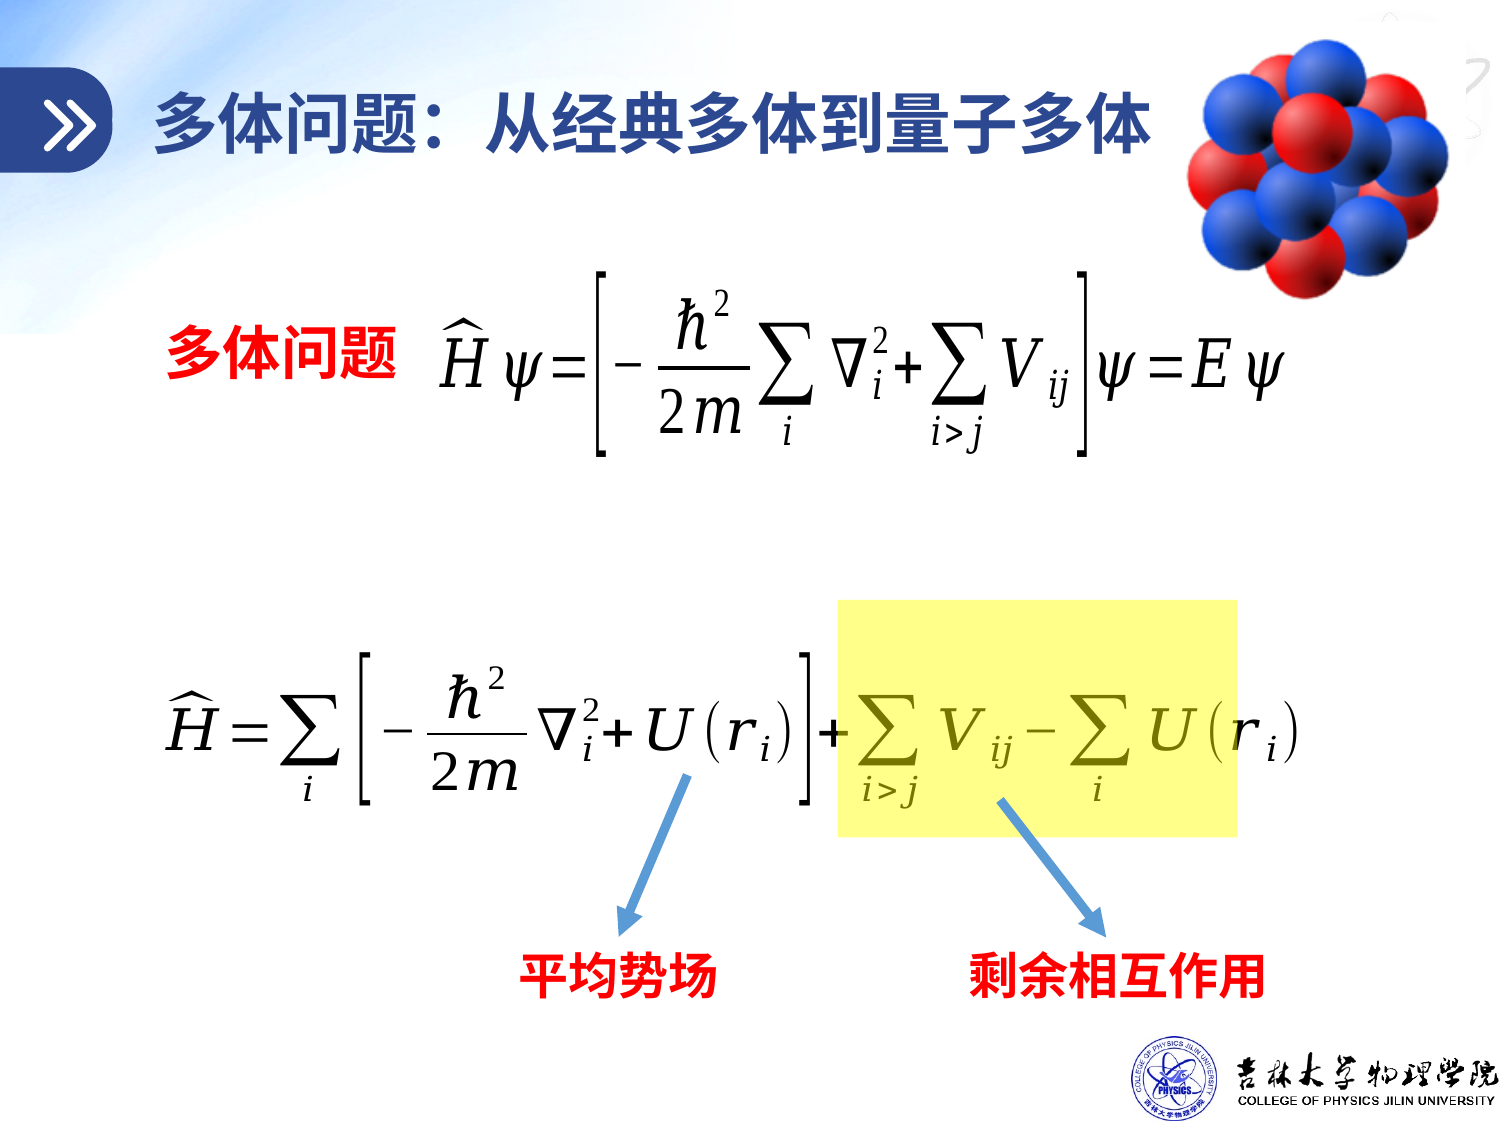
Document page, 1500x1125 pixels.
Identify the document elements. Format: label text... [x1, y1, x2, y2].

text_box [837, 599, 1238, 838]
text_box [0, 80, 113, 173]
text_box 多体问题：从经典多体到量子多体 [135, 83, 1168, 171]
text_box 平均势场 [349, 936, 888, 1012]
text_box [618, 774, 688, 937]
text_box 多体问题 [12, 309, 550, 394]
picture [0, 0, 1500, 1125]
text_box 剩余相互作用 [849, 937, 1388, 1013]
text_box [999, 799, 1107, 938]
